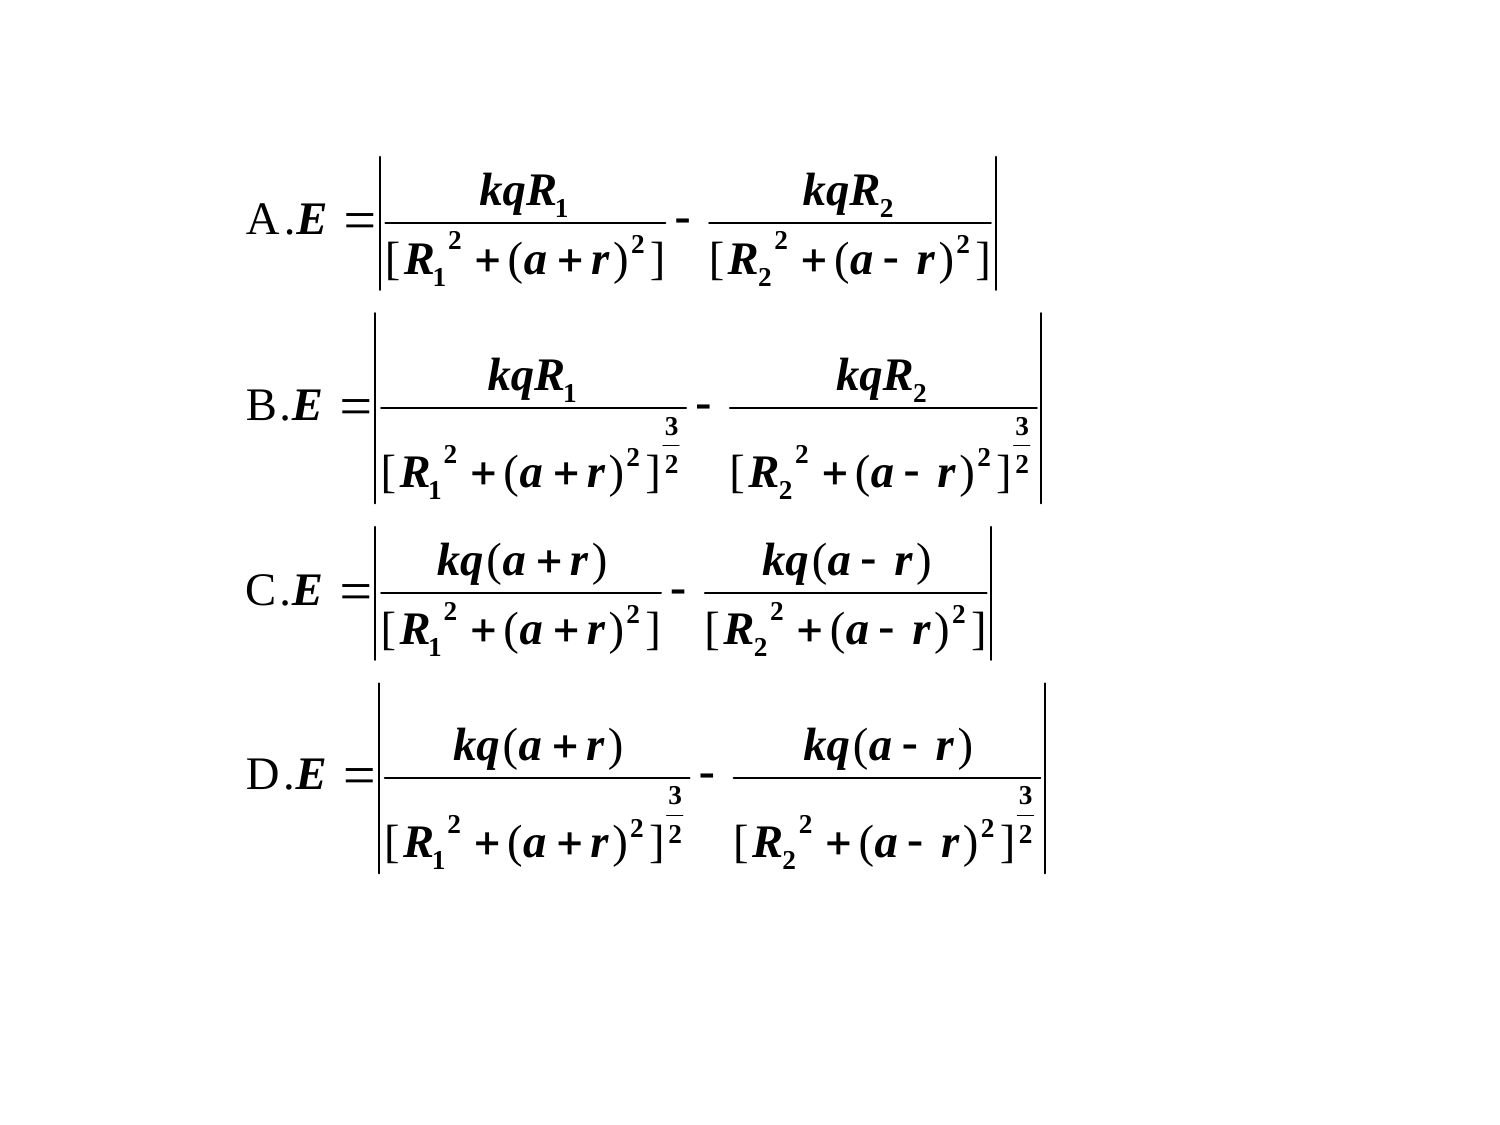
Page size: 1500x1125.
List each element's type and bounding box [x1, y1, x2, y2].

text_box [238, 148, 1058, 882]
text_box [123, 101, 1378, 1036]
